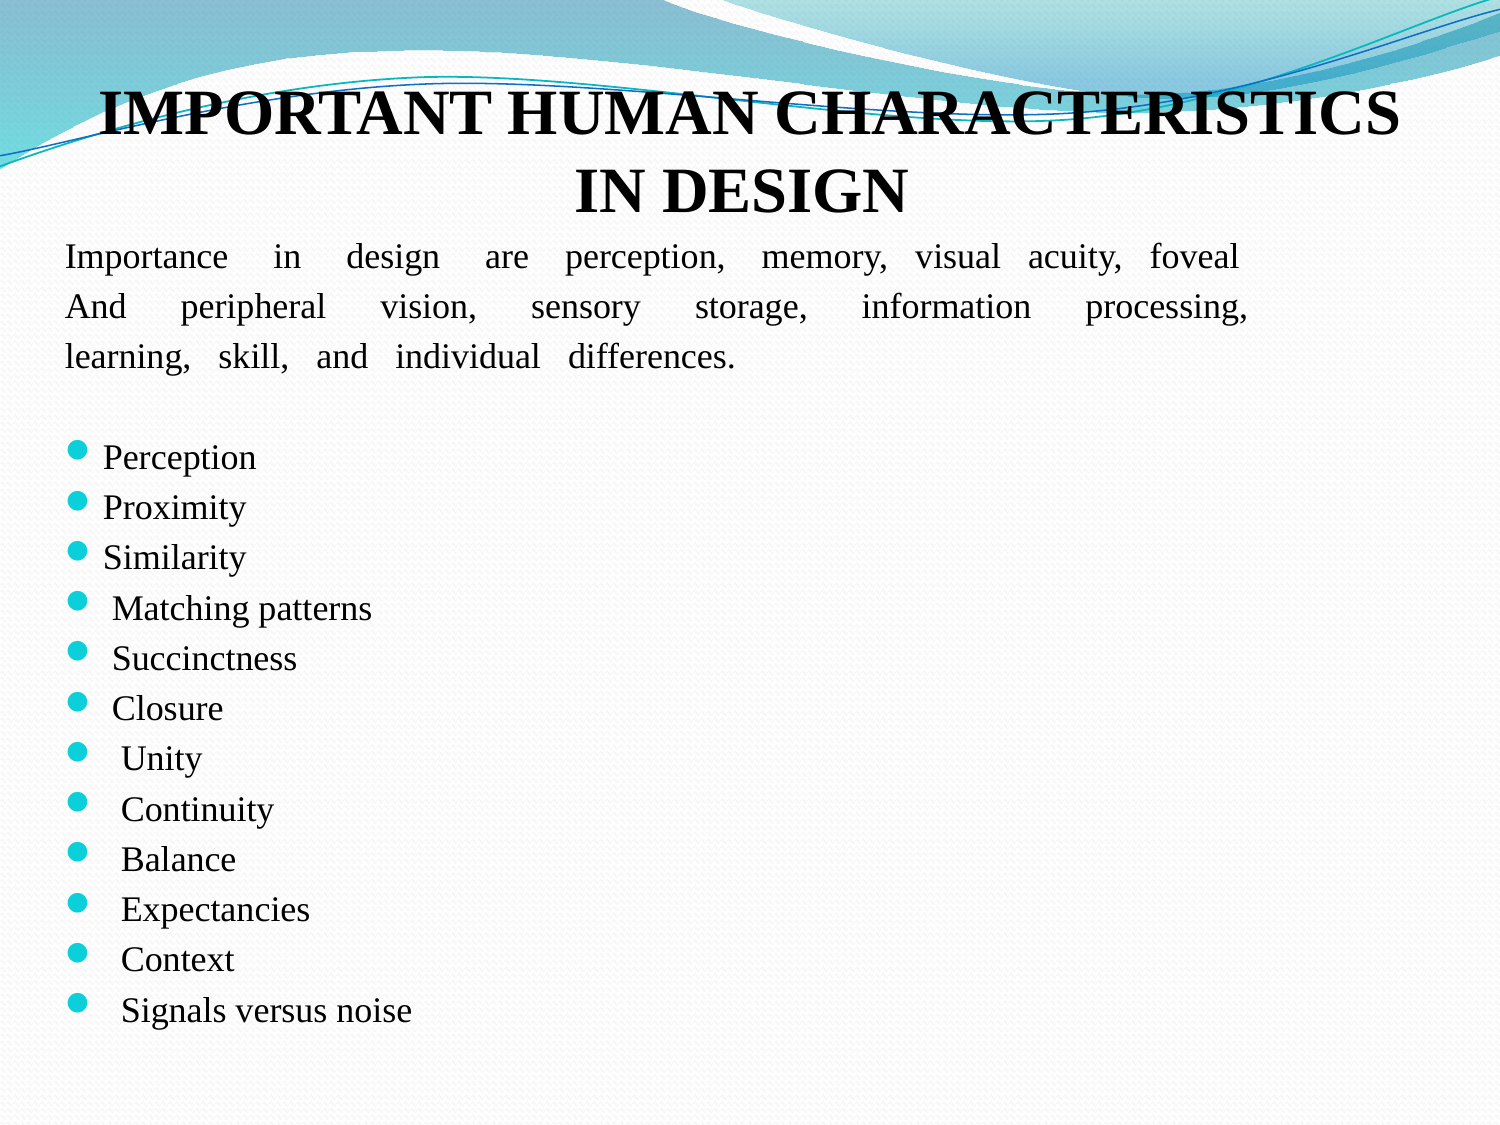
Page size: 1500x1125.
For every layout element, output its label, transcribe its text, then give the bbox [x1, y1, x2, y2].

list Importance in design are perception, memory, visual acuity, foveal And peripheral vision, sensory storage, information processing, learning, skill, and individual differences. Perception Proximity Similarity Matching patterns Succinctness Closure Unity Continuity Balance Expectancies Context Signals versus noise [50, 224, 1463, 1038]
title IMPORTANT HUMAN CHARACTERISTICS IN DESIGN [75, 62, 1425, 224]
